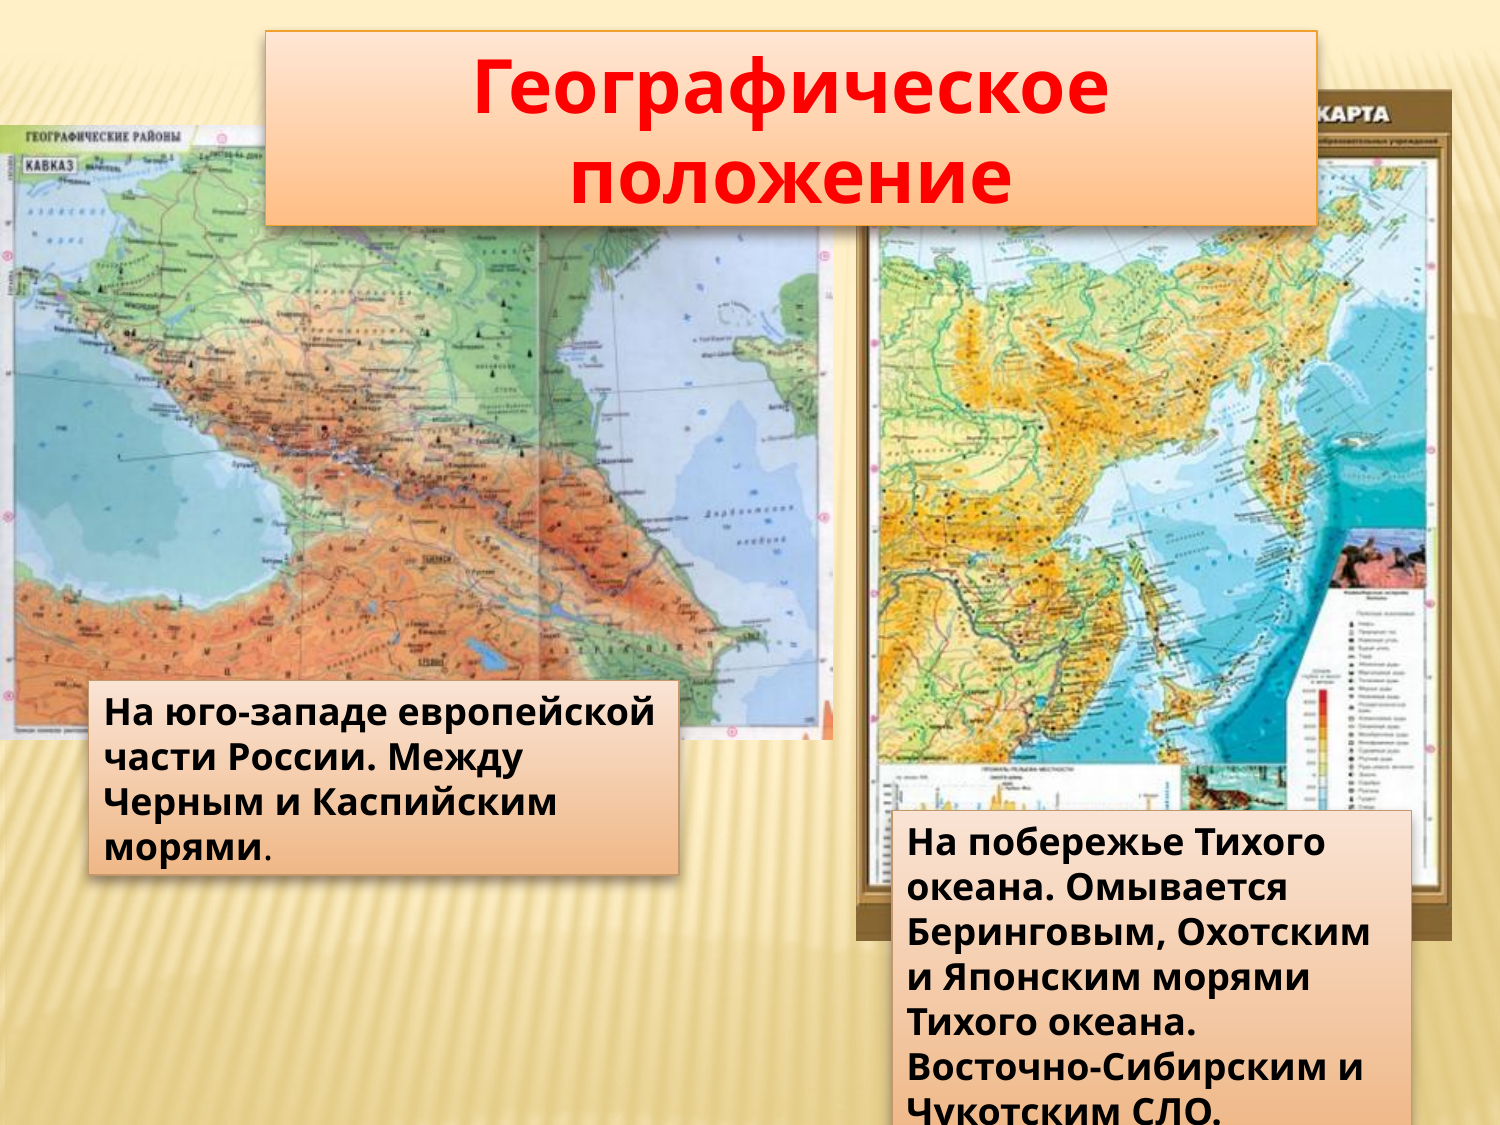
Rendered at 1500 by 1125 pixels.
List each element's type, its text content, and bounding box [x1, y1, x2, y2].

text_box На юго-западе европейской части России. Между Черным и Каспийским морями. [88, 758, 680, 876]
text_box Географическое положение [265, 30, 1318, 138]
picture [0, 125, 834, 740]
text_box На побережье Тихого океана. Омывается Беринговым, Охотским и Японским морями Тихого океана. Восточно-Сибирским и Чукотским СЛО. [891, 958, 1412, 1125]
picture [855, 89, 1452, 941]
